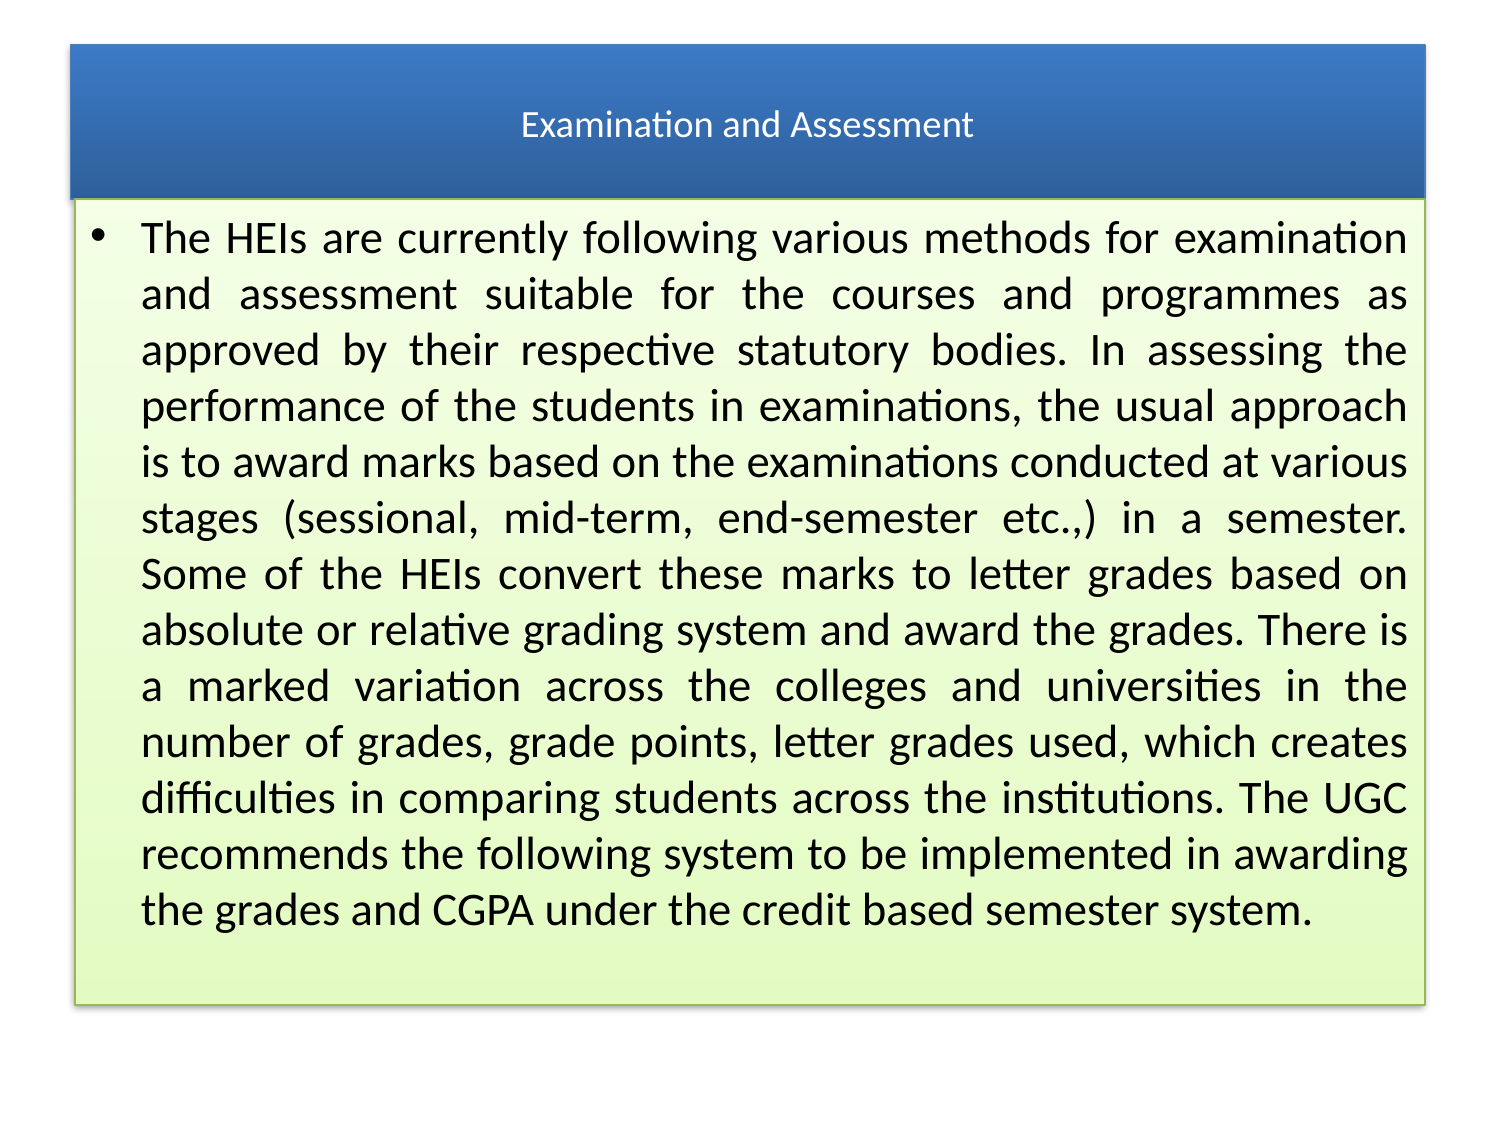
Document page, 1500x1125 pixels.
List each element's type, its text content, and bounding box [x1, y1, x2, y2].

list The HEIs are currently following various methods for examination and assessment suitable for the courses and programmes as approved by their respective statutory bodies. In assessing the performance of the students in examinations, the usual approach is to award marks based on the examinations conducted at various stages (sessional, mid-term, end-semester etc.,) in a semester. Some of the HEIs convert these marks to letter grades based on absolute or relative grading system and award the grades. There is a marked variation across the colleges and universities in the number of grades, grade points, letter grades used, which creates difficulties in comparing students across the institutions. The UGC recommends the following system to be implemented in awarding the grades and CGPA under the credit based semester system. [74, 198, 1426, 1006]
title Examination and Assessment [70, 44, 1426, 200]
